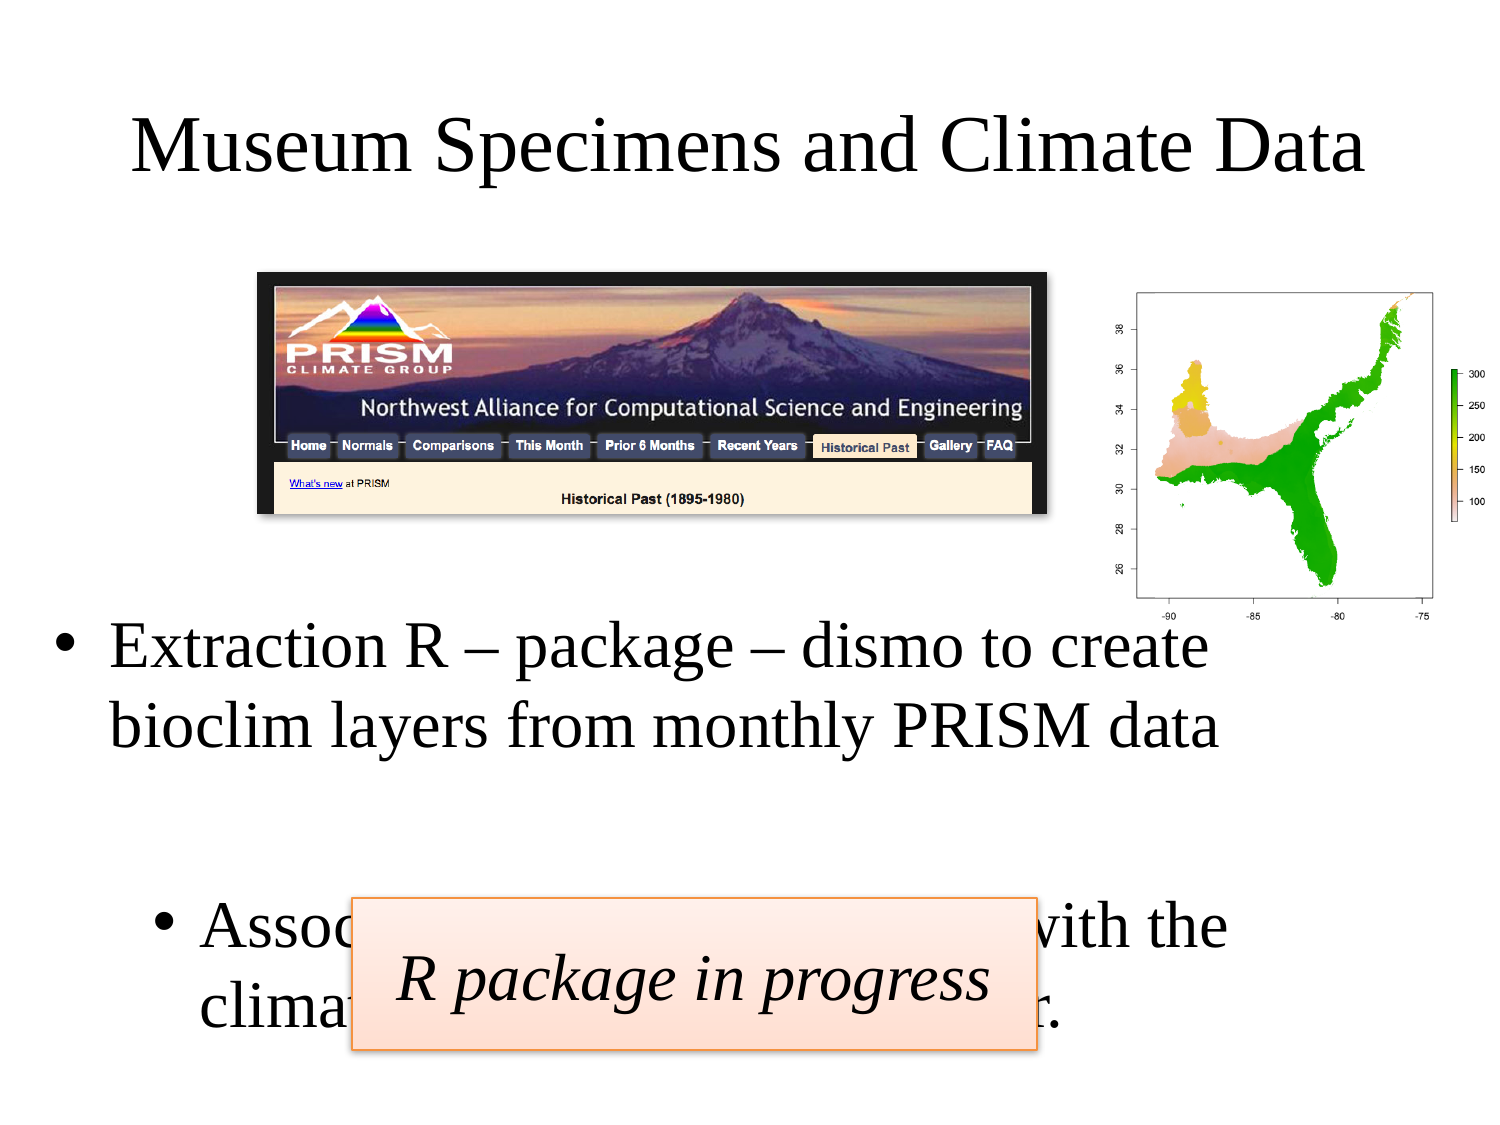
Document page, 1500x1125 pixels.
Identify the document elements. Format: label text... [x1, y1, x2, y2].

list Extraction R – package – dismo to create bioclim layers from monthly PRISM data [38, 593, 1389, 937]
title Museum Specimens and Climate Data [75, 45, 1425, 233]
picture [257, 272, 1048, 514]
text_box R package in progress [351, 897, 1038, 1051]
picture [1088, 244, 1500, 657]
text_box Associate each species record with the climate data for the correct year. [138, 873, 1342, 1049]
